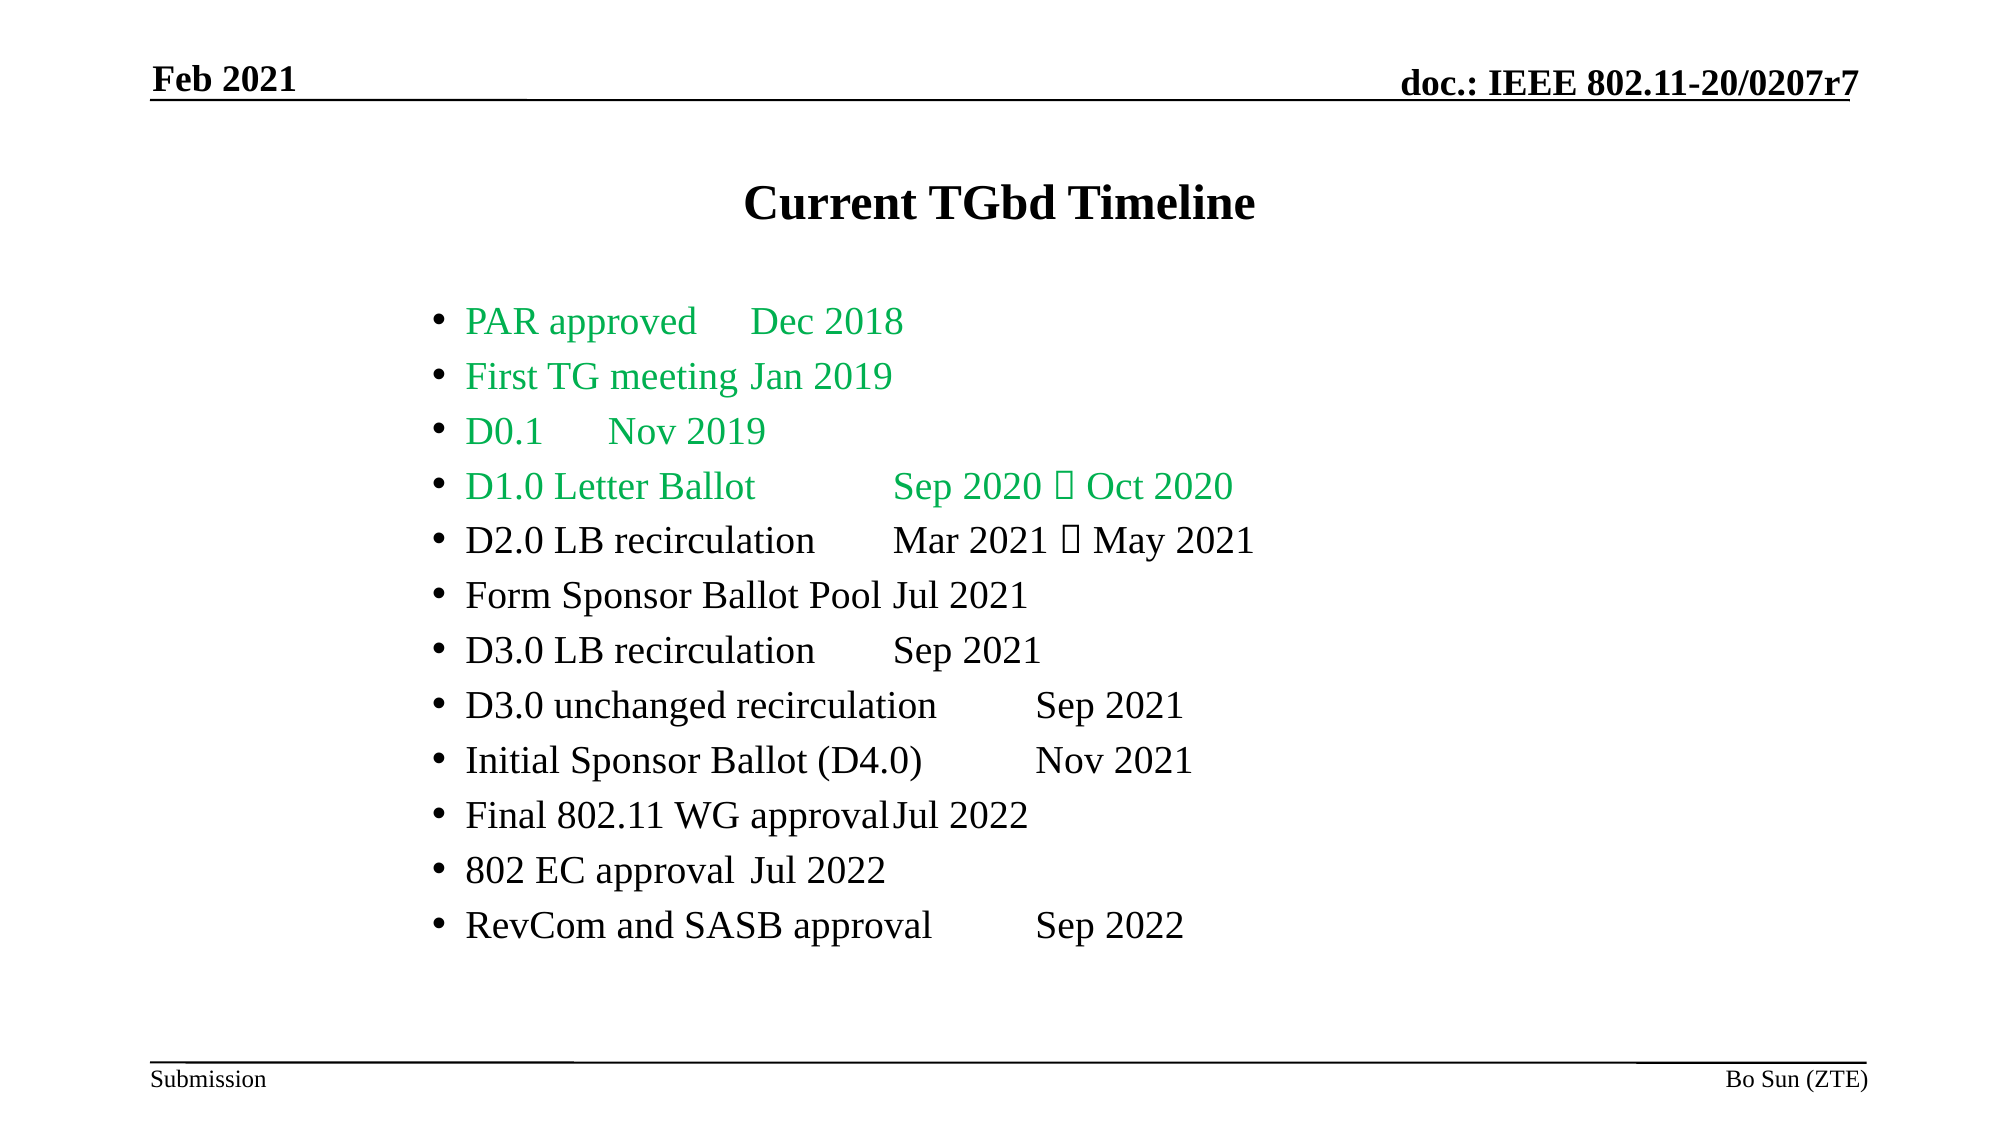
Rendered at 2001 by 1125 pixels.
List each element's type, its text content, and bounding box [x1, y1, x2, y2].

title Current TGbd Timeline [149, 112, 1850, 288]
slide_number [152, 54, 563, 100]
footer Bo Sun (ZTE) [1171, 1061, 1869, 1093]
text_box PAR approved Dec 2018 First TG meeting Jan 2019 D0.1 Nov 2019 D1.0 Letter Ballot Sep 2020  Oct 2020 D2.0 LB recirculation Mar 2021  May 2021 Form Sponsor Ballot Pool Jul 2021 D3.0 LB recirculation Sep 2021 D3.0 unchanged recirculation Sep 2021 Initial Sponsor Ballot (D4.0) Nov 2021 Final 802.11 WG approval Jul 2022 802 EC approval Jul 2022 RevCom and SASB approval Sep 2022 [363, 287, 1700, 1038]
